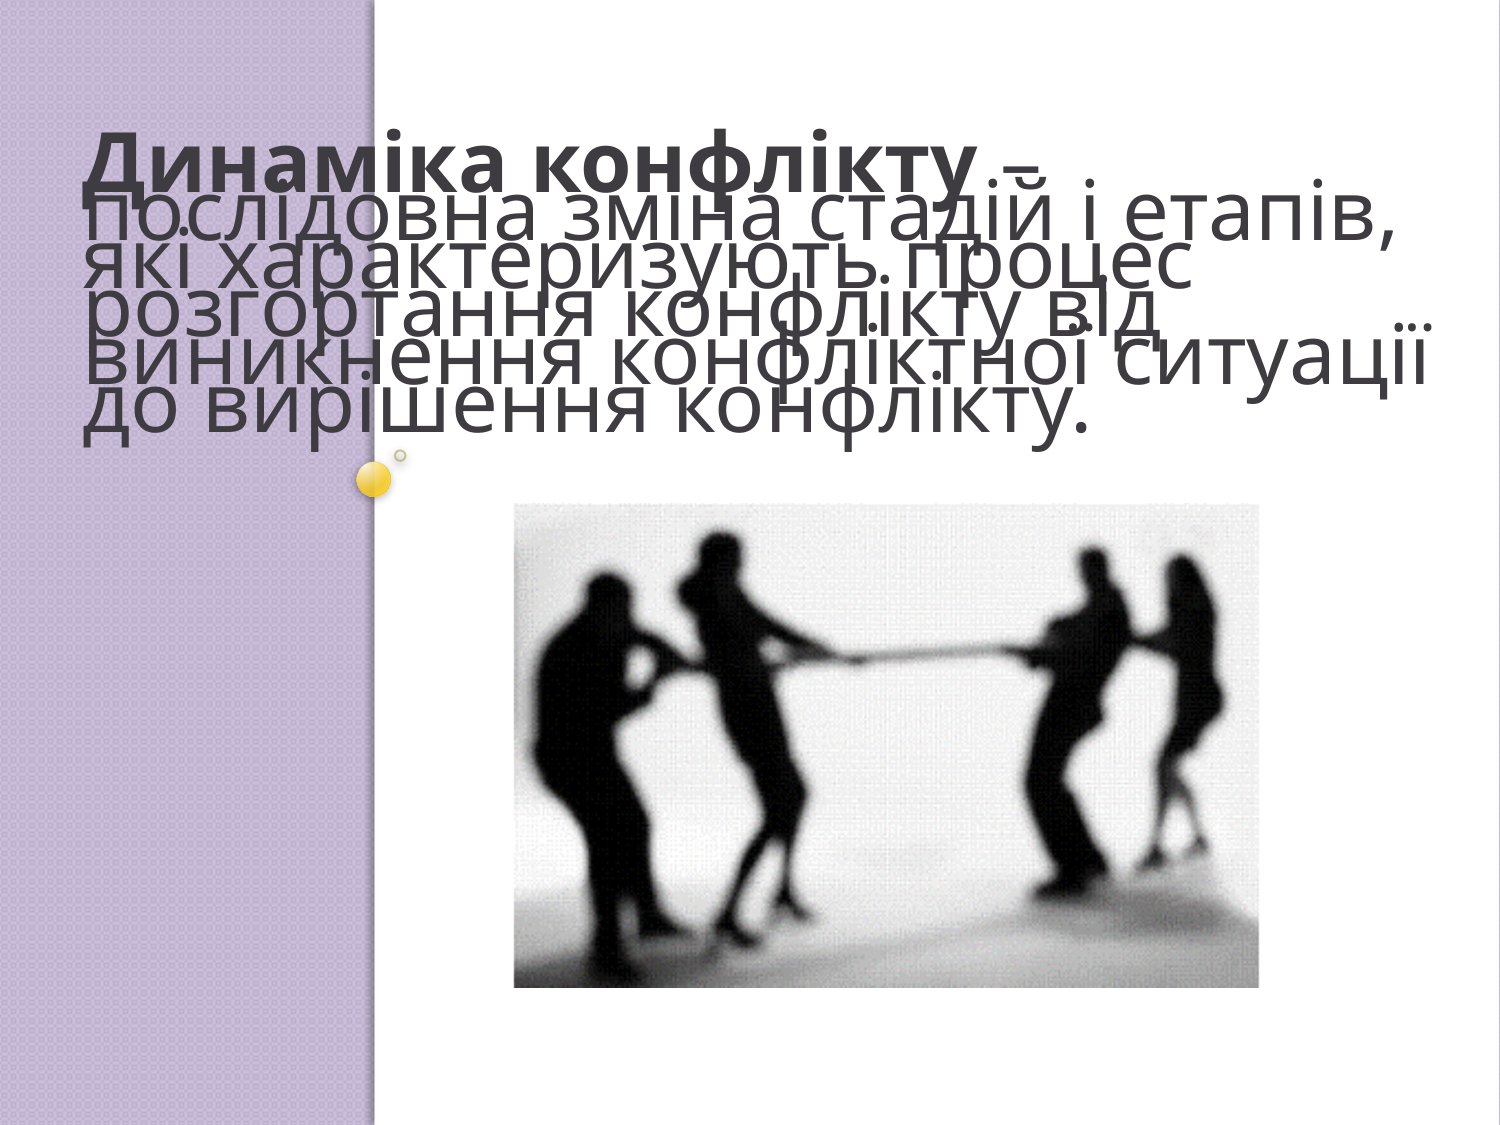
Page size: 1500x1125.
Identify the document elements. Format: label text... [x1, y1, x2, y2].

list Динаміка конфлікту – послідовна зміна стадій і етапів, які характеризують процес розгортання конфлікту від виникнення конфліктної ситуації до вирішення конфлікту. [64, 42, 1448, 505]
picture [512, 503, 1262, 988]
